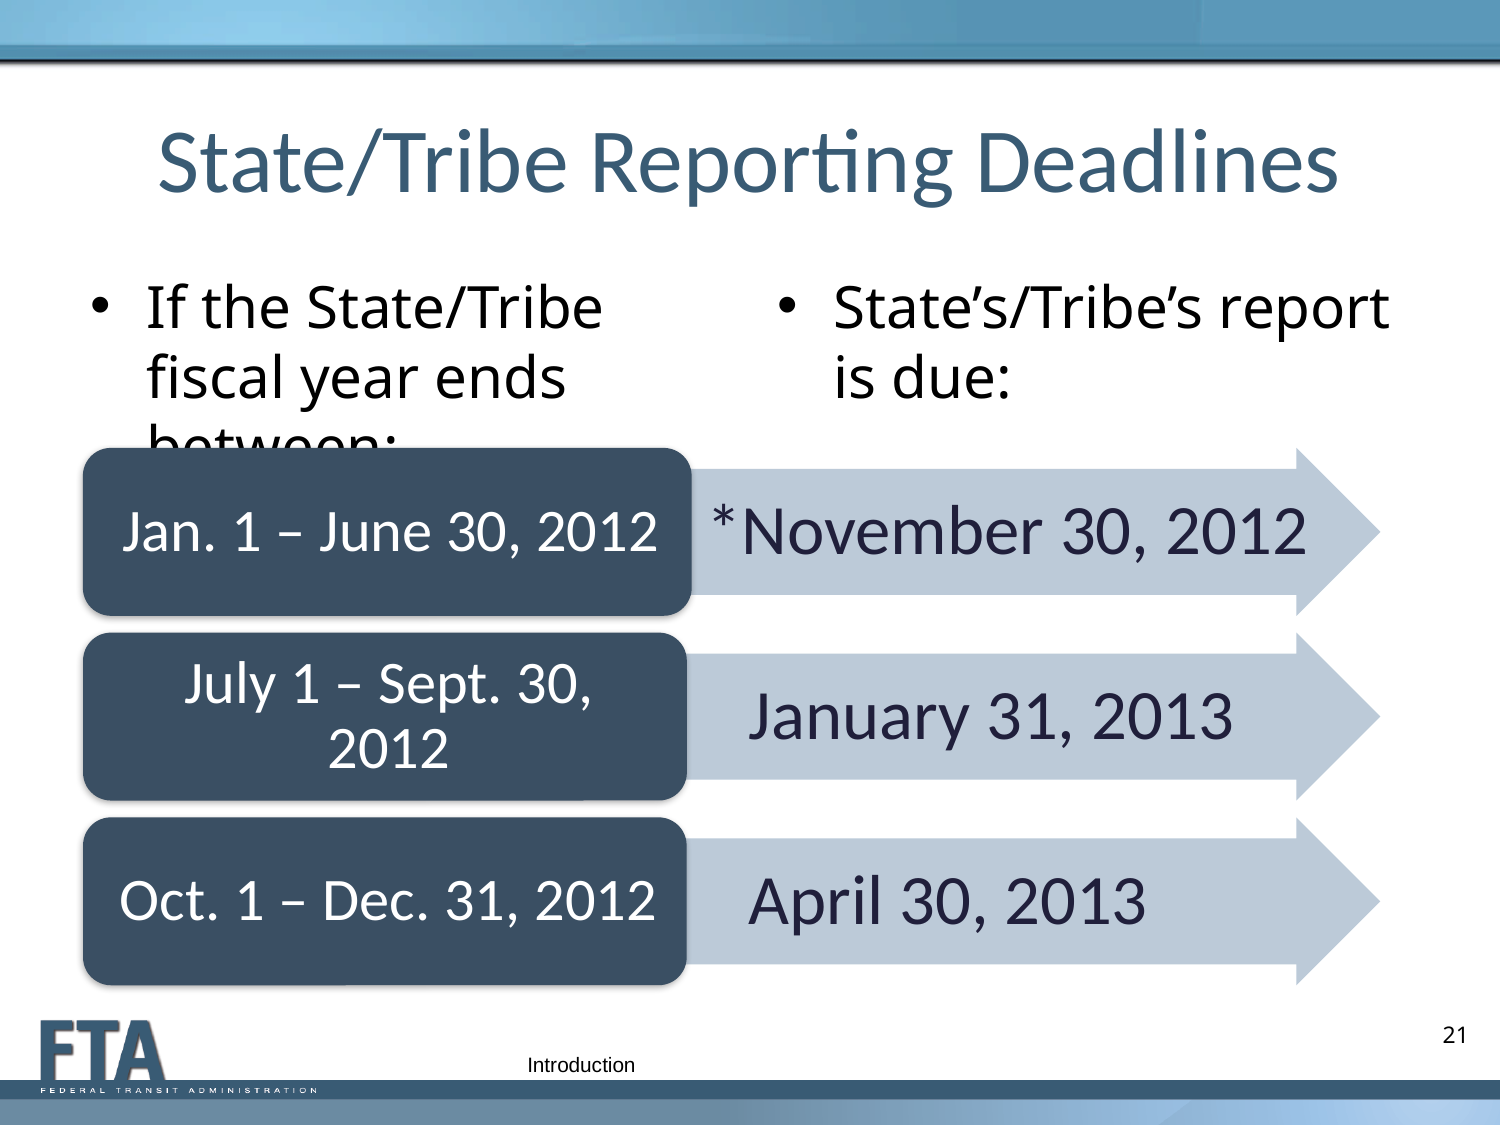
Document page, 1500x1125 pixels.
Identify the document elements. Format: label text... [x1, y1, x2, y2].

list State’s/Tribe’s report is due: [762, 262, 1426, 1006]
list If the State/Tribe fiscal year ends between: [74, 262, 738, 1006]
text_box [82, 447, 1418, 986]
slide_number 21 [1427, 1012, 1492, 1073]
title State/Tribe Reporting Deadlines [74, 79, 1426, 233]
picture [0, 0, 1500, 72]
picture [0, 1013, 1500, 1125]
text_box Introduction [512, 1044, 988, 1105]
